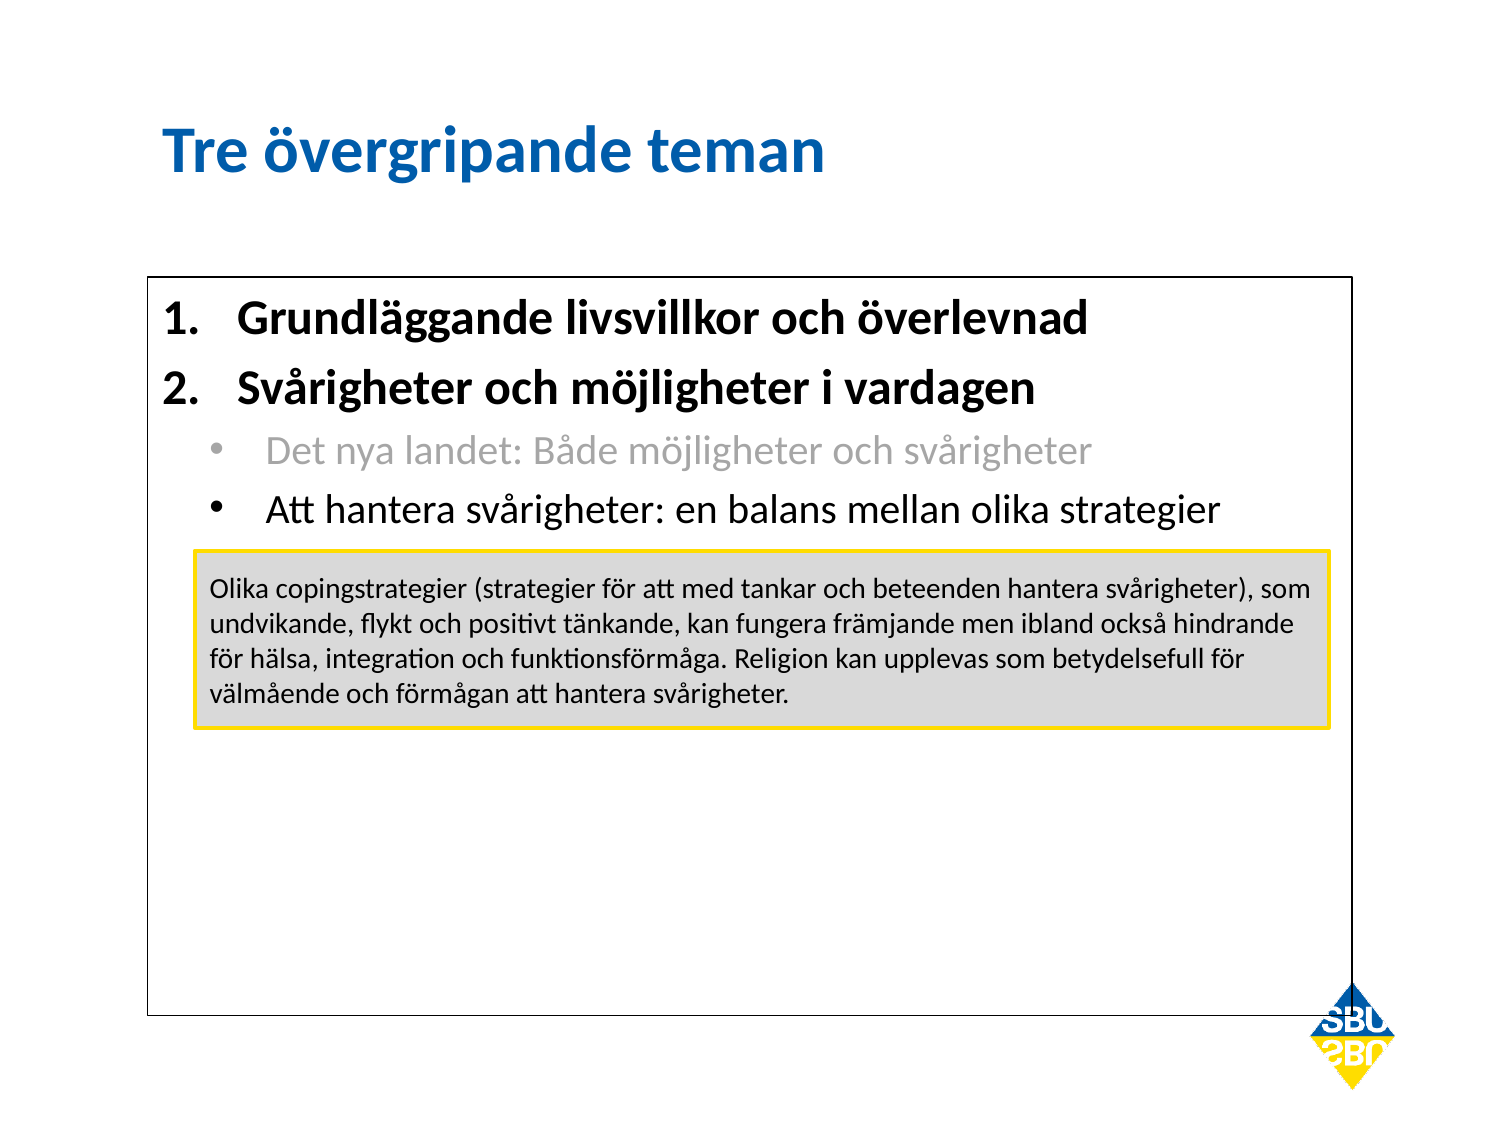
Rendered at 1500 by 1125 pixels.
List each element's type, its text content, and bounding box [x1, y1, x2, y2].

list Grundläggande livsvillkor och överlevnad Svårigheter och möjligheter i vardagen Det nya landet: Både möjligheter och svårigheter Att hantera svårigheter: en balans mellan olika strategier [147, 277, 1353, 1016]
picture [1302, 972, 1403, 1101]
title Tre övergripande teman [147, 98, 1353, 276]
text_box Olika copingstrategier (strategier för att med tankar och beteenden hantera svårigheter), som undvikande, flykt och positivt tänkande, kan fungera främjande men ibland också hindrande för hälsa, integration och funktionsförmåga. Religion kan upplevas som betydelsefull för välmående och förmågan att hantera svårigheter. [193, 549, 1331, 730]
